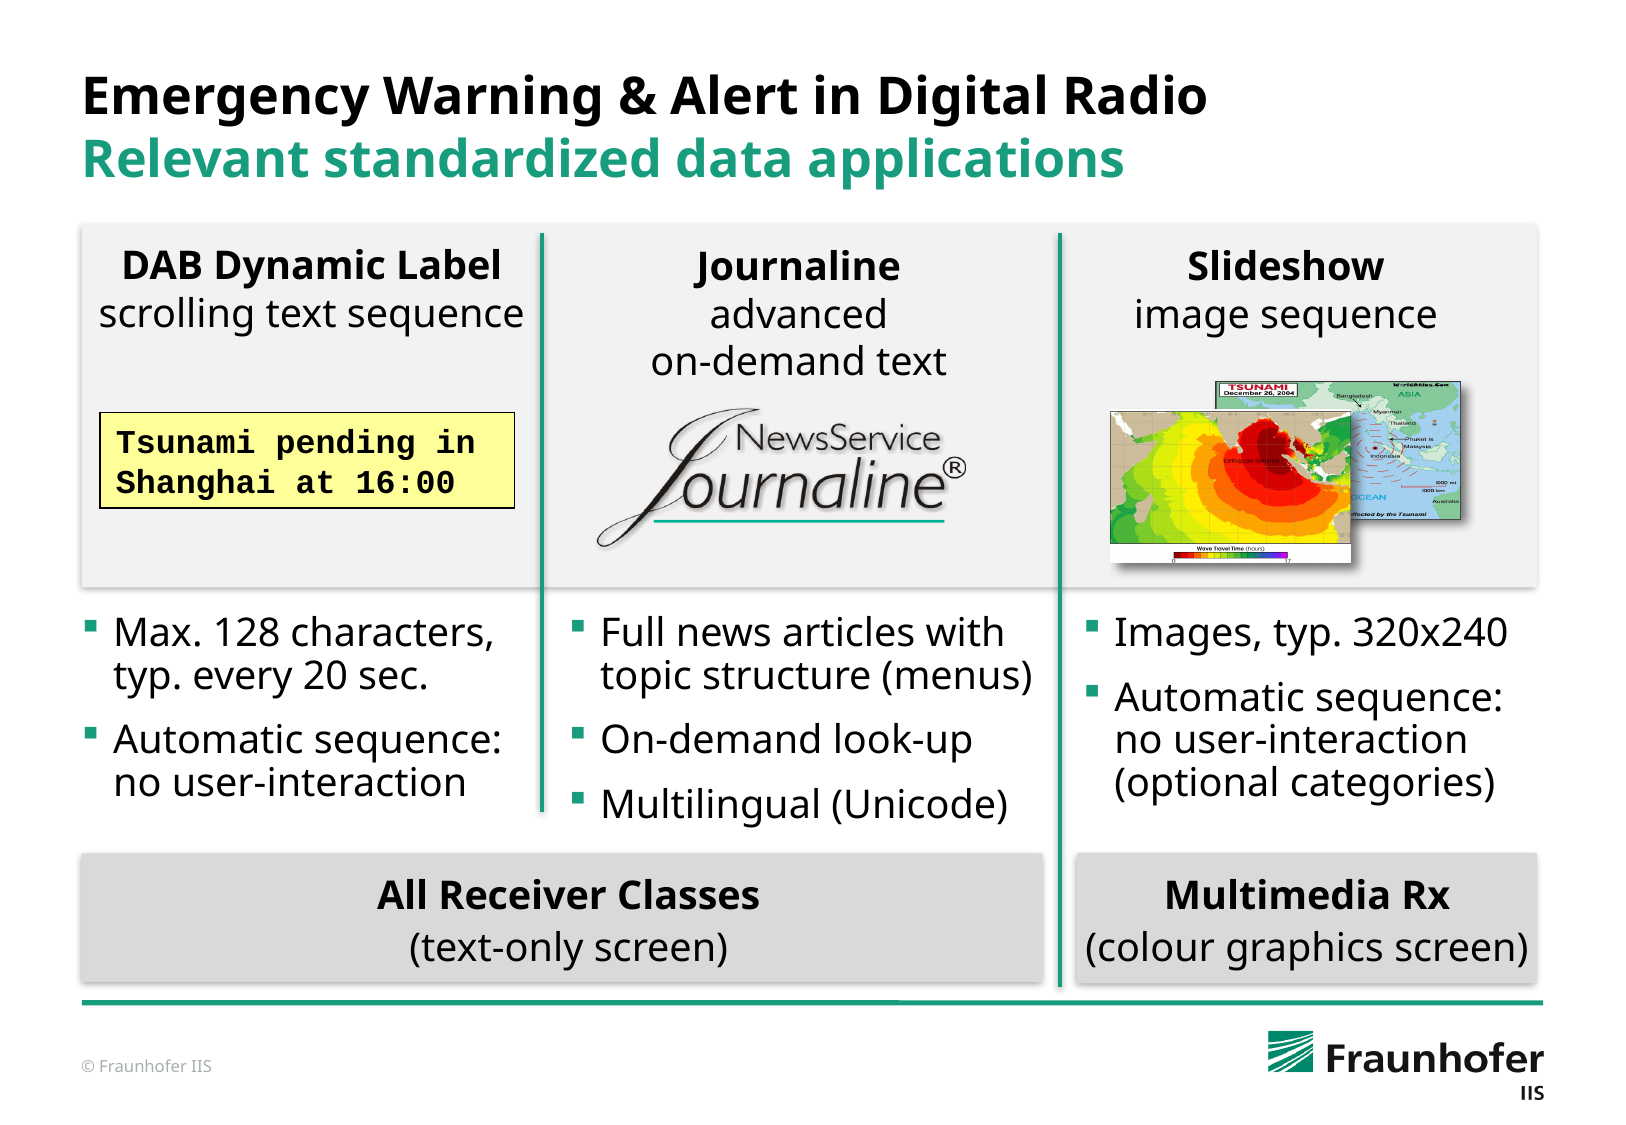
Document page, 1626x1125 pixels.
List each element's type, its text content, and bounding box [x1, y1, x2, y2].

text_box Journaline advanced on-demand text [547, 241, 1055, 426]
text_box Max. 128 characters, typ. every 20 sec. Automatic sequence: no user-interaction [81, 612, 556, 852]
text_box Images, typ. 320x240 Automatic sequence: no user-interaction (optional categories) [1083, 612, 1557, 938]
text_box All Receiver Classes (text-only screen) [81, 852, 1055, 982]
title Emergency Warning & Alert in Digital Radio Relevant standardized data applications [81, 62, 1544, 134]
text_box Slideshow image sequence [1065, 241, 1517, 426]
text_box Tsunami pending in Shanghai at 16:00 [100, 425, 515, 509]
picture [1109, 381, 1461, 563]
text_box [81, 224, 1538, 588]
picture [595, 407, 966, 552]
text_box Full news articles with topic structure (menus) On-demand look-up Multilingual (Unicode) [568, 612, 1043, 852]
text_box DAB Dynamic Label scrolling text sequence [81, 239, 537, 425]
picture [1268, 1029, 1544, 1100]
text_box Multimedia Rx (colour graphics screen) [1077, 852, 1538, 982]
